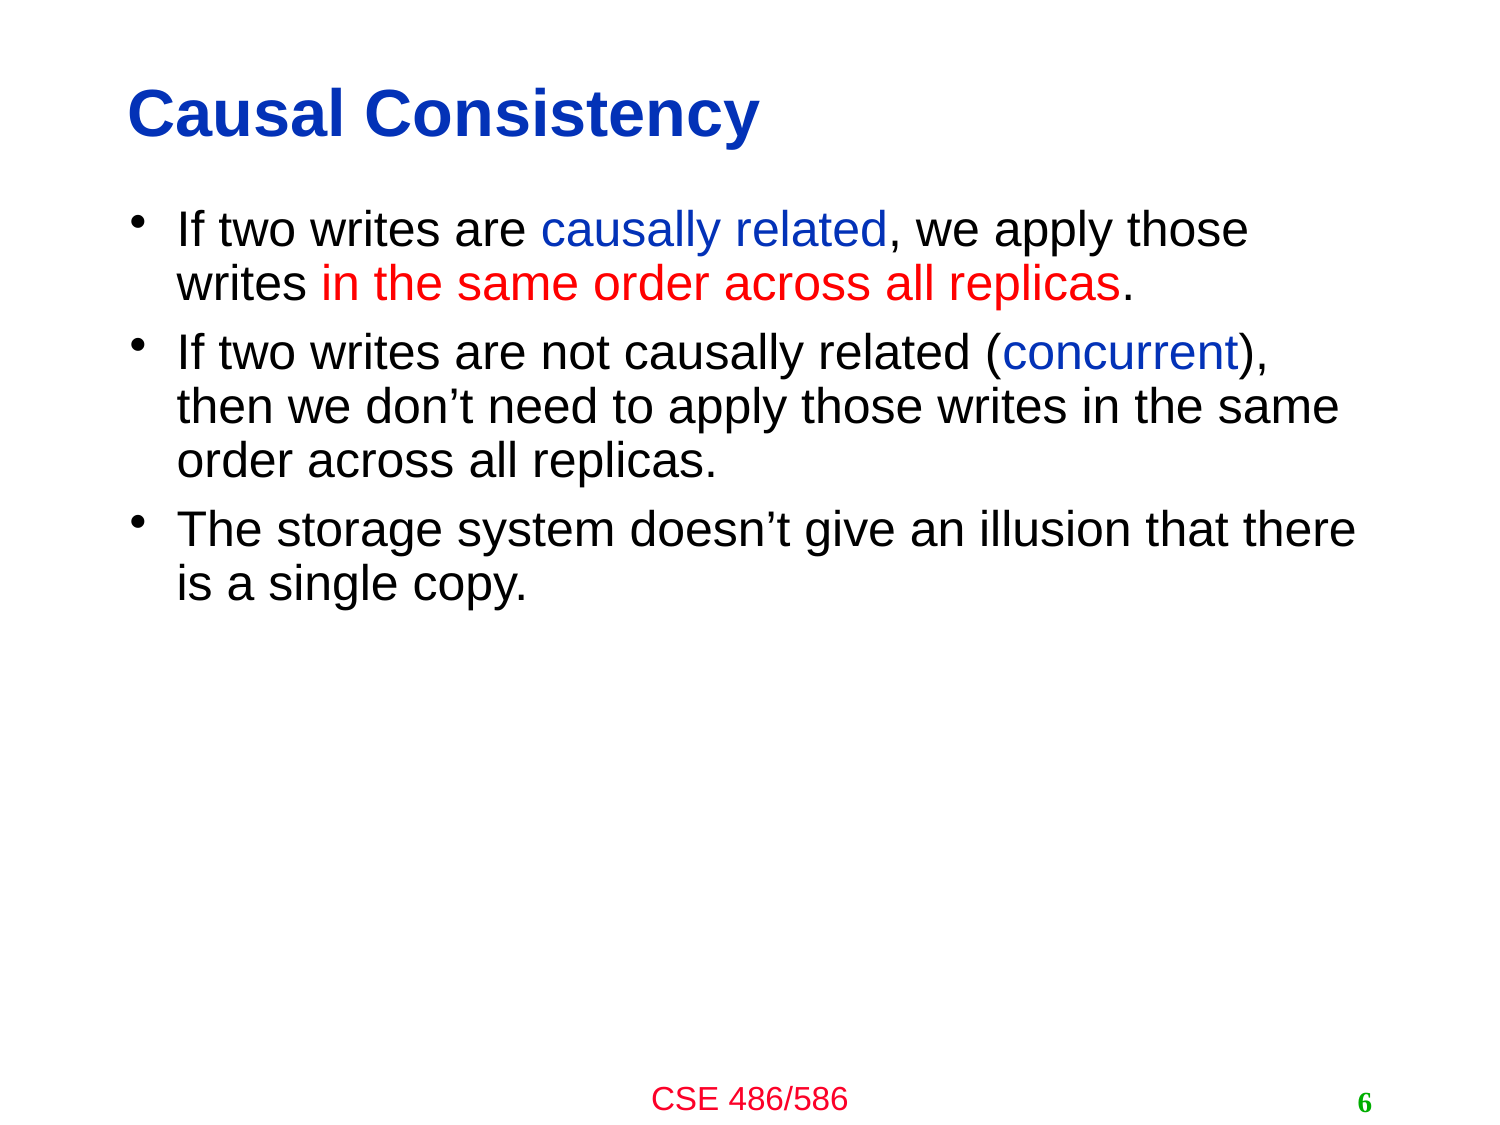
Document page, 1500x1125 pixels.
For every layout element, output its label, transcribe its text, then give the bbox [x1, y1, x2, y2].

slide_number 6 [1074, 1076, 1388, 1125]
list If two writes are causally related, we apply those writes in the same order across all replicas. If two writes are not causally related (concurrent), then we don’t need to apply those writes in the same order across all replicas. The storage system doesn’t give an illusion that there is a single copy. [114, 195, 1376, 1005]
title Causal Consistency [112, 53, 1310, 176]
